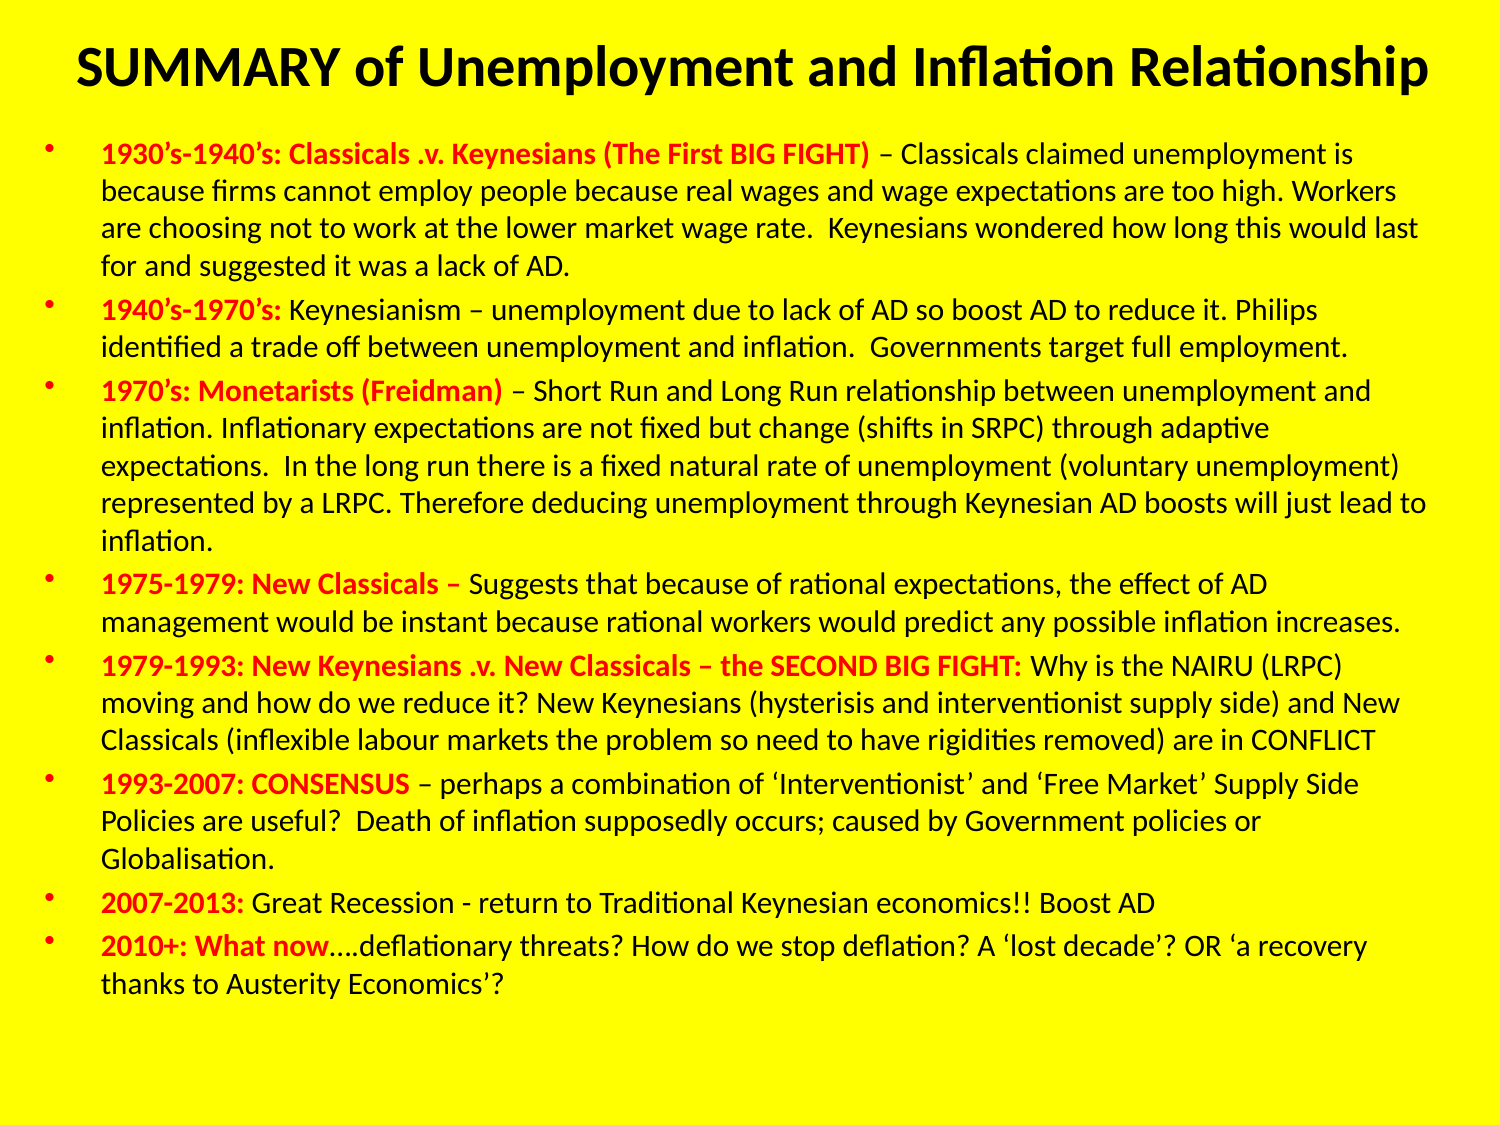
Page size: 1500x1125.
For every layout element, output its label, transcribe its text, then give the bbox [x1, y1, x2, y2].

list 1930’s-1940’s: Classicals .v. Keynesians (The First BIG FIGHT) – Classicals claimed unemployment is because firms cannot employ people because real wages and wage expectations are too high. Workers are choosing not to work at the lower market wage rate. Keynesians wondered how long this would last for and suggested it was a lack of AD. 1940’s-1970’s: Keynesianism – unemployment due to lack of AD so boost AD to reduce it. Philips identified a trade off between unemployment and inflation. Governments target full employment. 1970’s: Monetarists (Freidman) – Short Run and Long Run relationship between unemployment and inflation. Inflationary expectations are not fixed but change (shifts in SRPC) through adaptive expectations. In the long run there is a fixed natural rate of unemployment (voluntary unemployment) represented by a LRPC. Therefore deducing unemployment through Keynesian AD boosts will just lead to inflation. 1975-1979: New Classicals – Suggests that because of rational expectations, the effect of AD management would be instant because rational workers would predict any possible inflation increases. 1979-1993: New Keynesians .v. New Classicals – the SECOND BIG FIGHT: Why is the NAIRU (LRPC) moving and how do we reduce it? New Keynesians (hysterisis and interventionist supply side) and New Classicals (inflexible labour markets the problem so need to have rigidities removed) are in CONFLICT 1993-2007: CONSENSUS – perhaps a combination of ‘Interventionist’ and ‘Free Market’ Supply Side Policies are useful? Death of inflation supposedly occurs; caused by Government policies or Globalisation. 2007-2013: Great Recession - return to Traditional Keynesian economics!! Boost AD 2010+: What now….deflationary threats? How do we stop deflation? A ‘lost decade’? OR ‘a recovery thanks to Austerity Economics’? [29, 125, 1454, 988]
title SUMMARY of Unemployment and Inflation Relationship [5, 1, 1500, 126]
